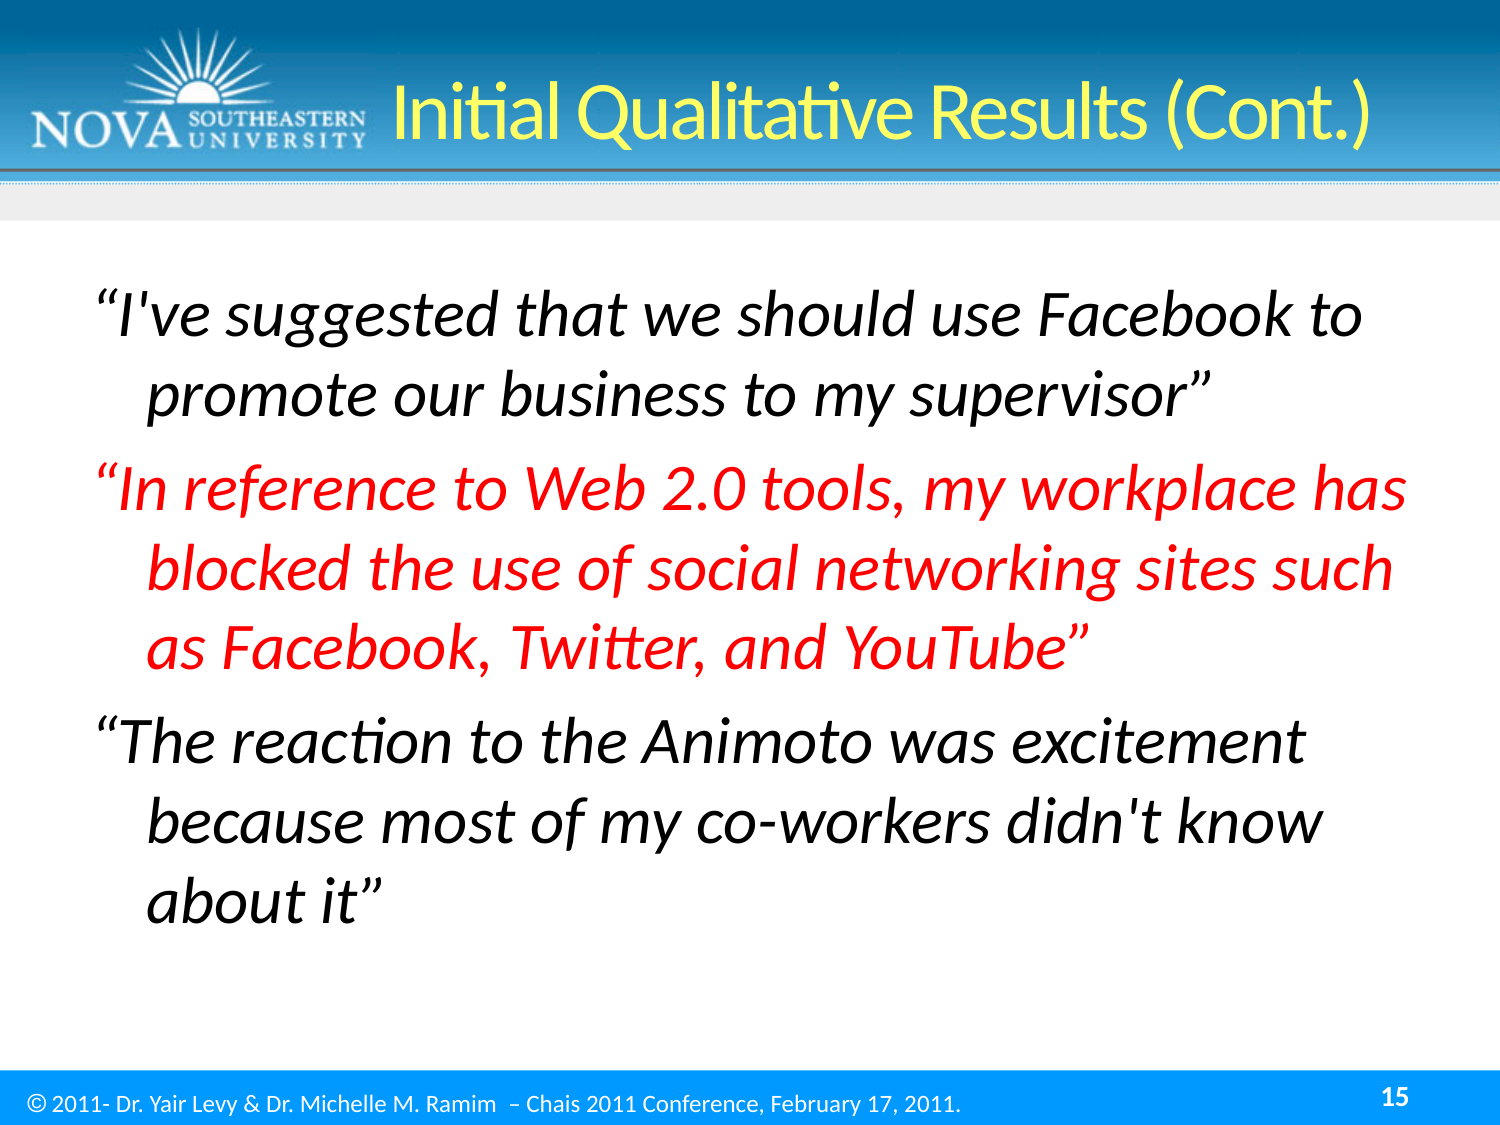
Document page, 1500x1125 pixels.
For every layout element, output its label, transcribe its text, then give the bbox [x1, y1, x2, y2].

list “I've suggested that we should use Facebook to promote our business to my supervisor” “In reference to Web 2.0 tools, my workplace has blocked the use of social networking sites such as Facebook, Twitter, and YouTube” “The reaction to the Animoto was excitement because most of my co-workers didn't know about it” [75, 262, 1425, 1005]
picture [0, 29, 1500, 224]
title Initial Qualitative Results (Cont.) [375, 12, 1500, 200]
slide_number 15 [1074, 1064, 1425, 1125]
